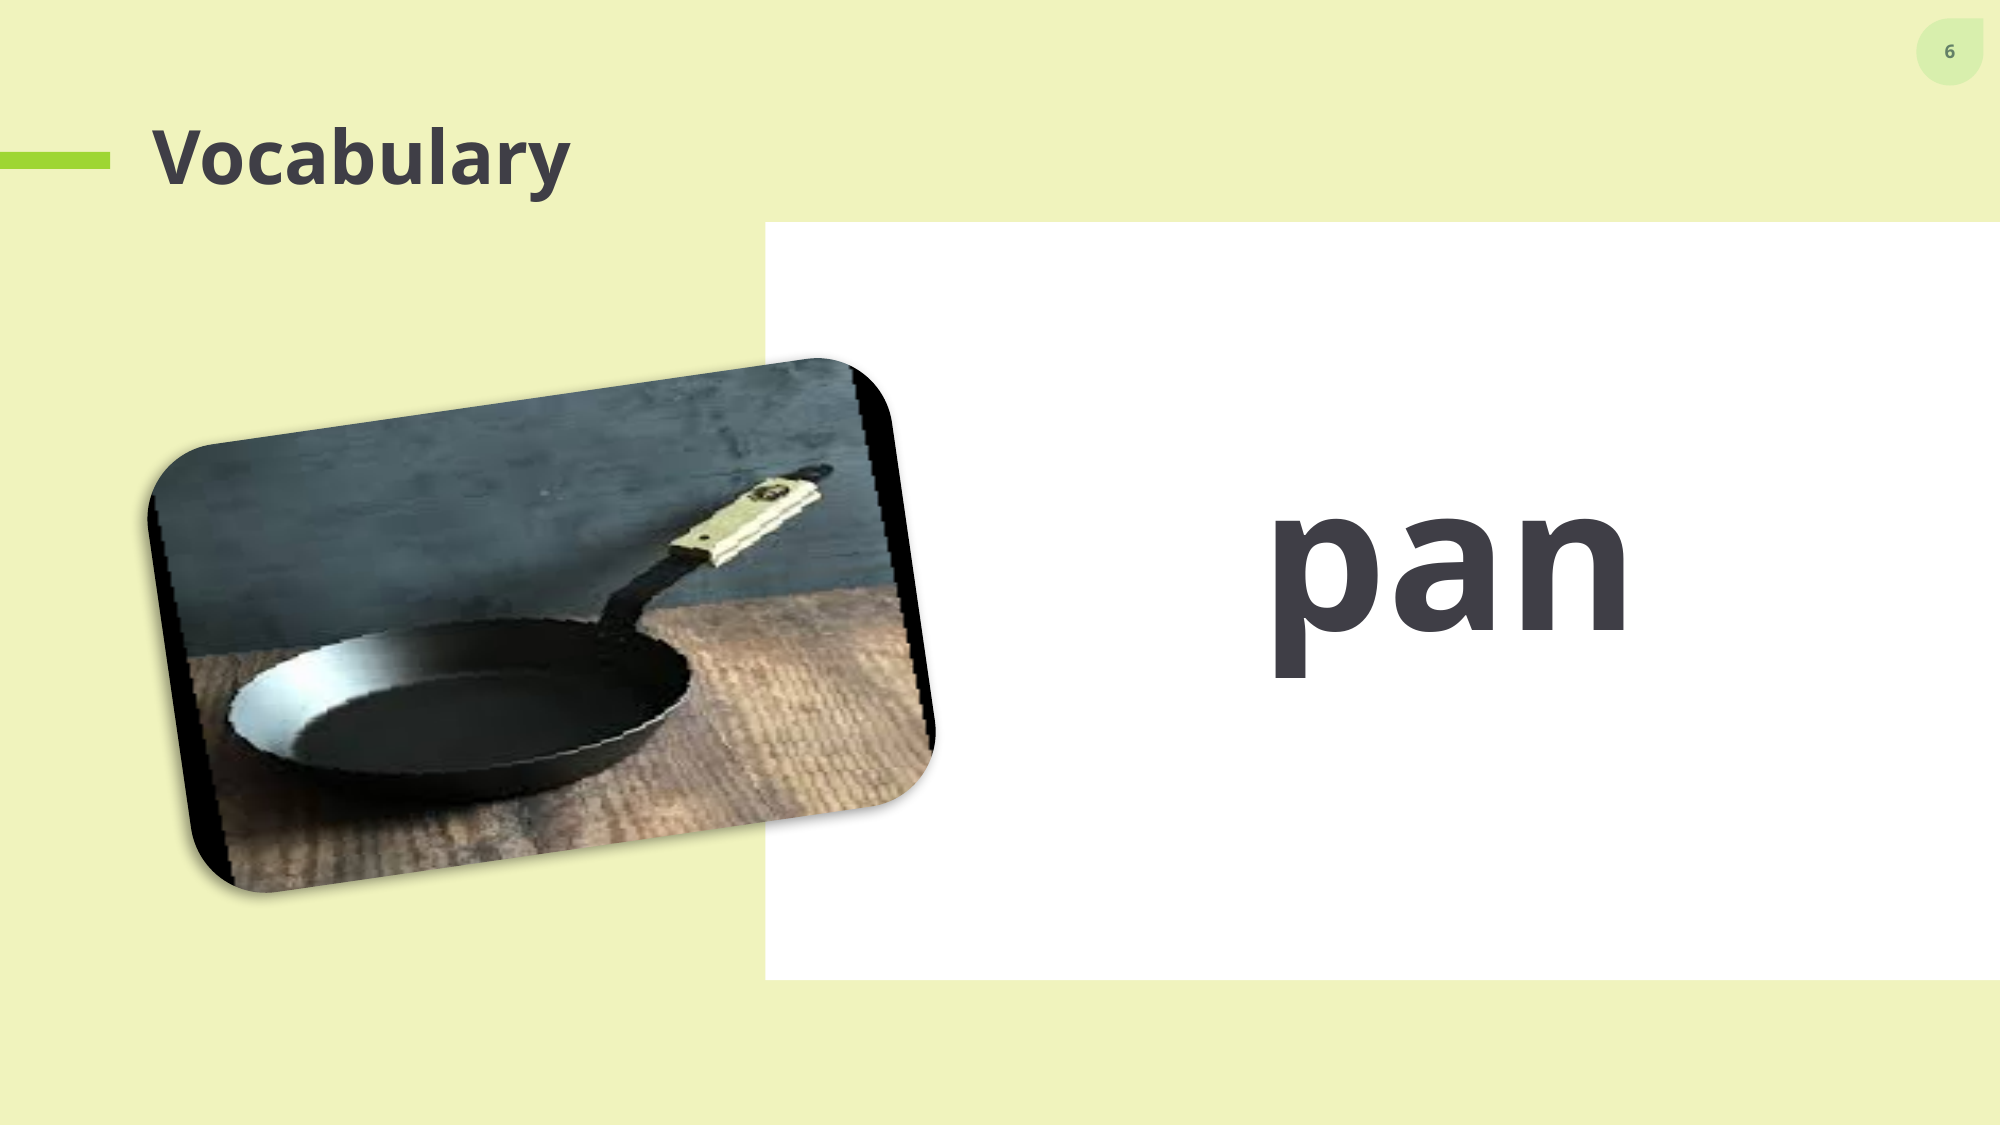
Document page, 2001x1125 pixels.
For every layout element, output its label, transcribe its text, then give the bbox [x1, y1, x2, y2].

text_box [764, 221, 2000, 981]
text_box pan [1245, 370, 2000, 762]
title Vocabulary [137, 59, 1623, 261]
picture [165, 399, 918, 852]
